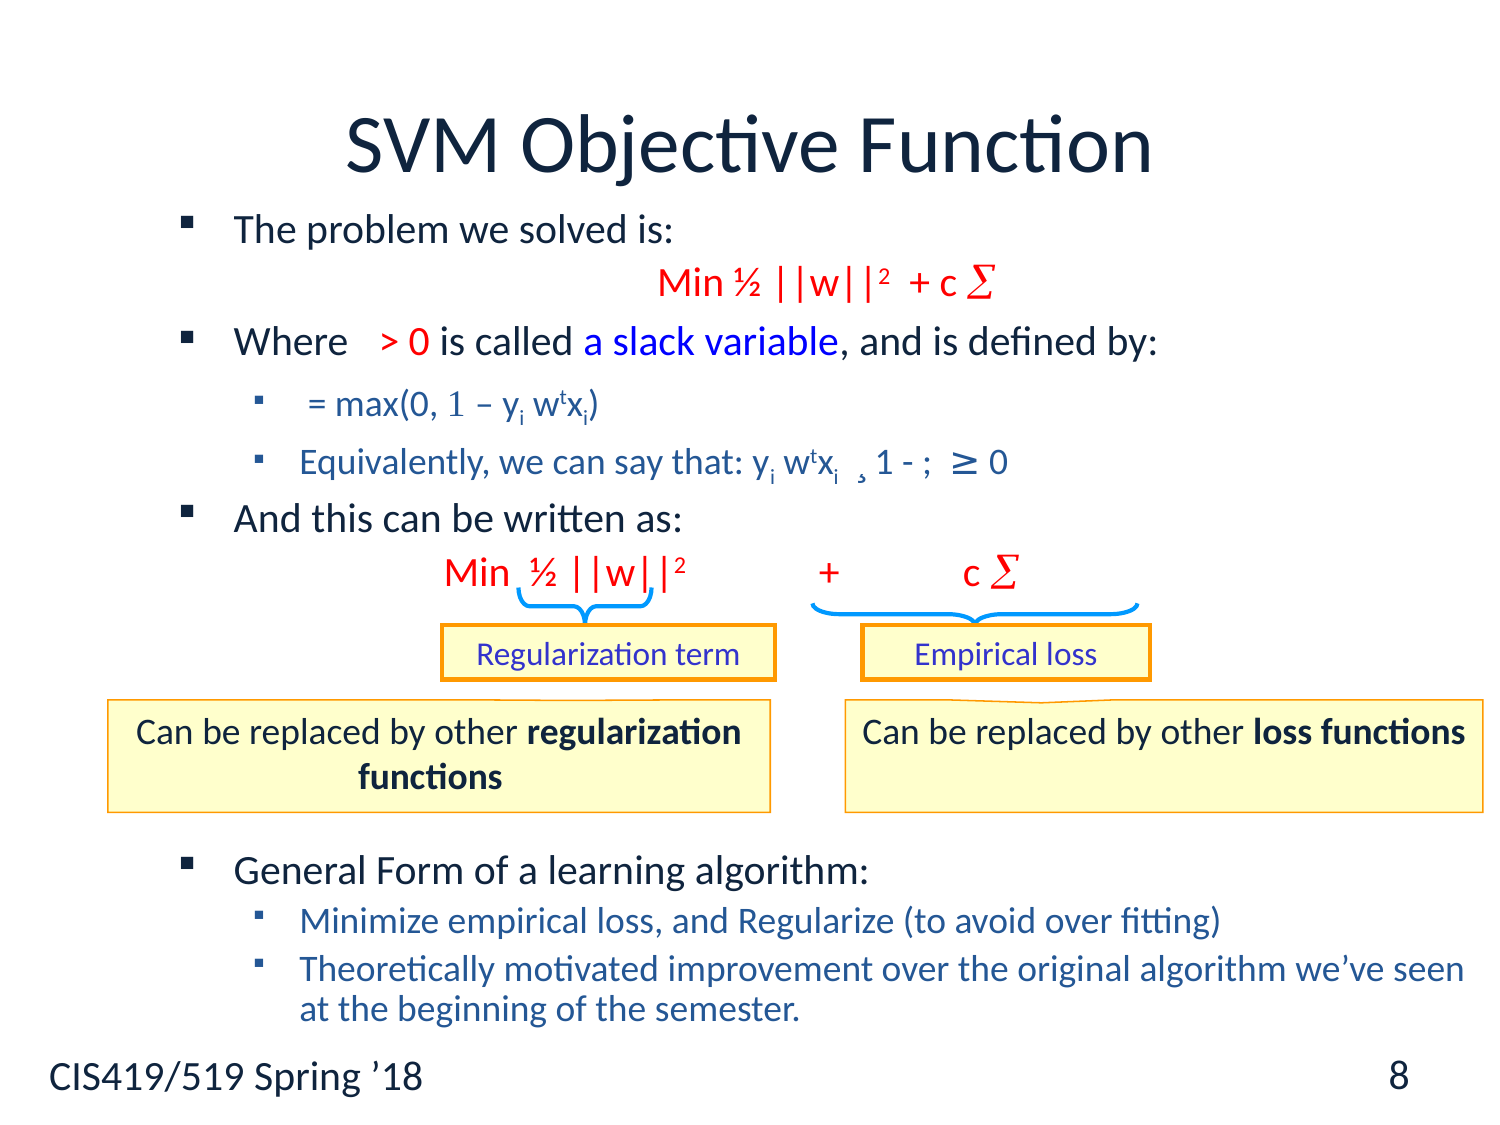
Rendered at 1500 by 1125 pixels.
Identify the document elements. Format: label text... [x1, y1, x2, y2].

title SVM Objective Function [75, 45, 1425, 233]
slide_number 8 [1074, 1042, 1425, 1103]
text_box Empirical loss [862, 624, 1150, 680]
text_box Regularization term [441, 624, 775, 680]
text_box Can be replaced by other regularization functions [107, 699, 771, 813]
text_box Can be replaced by other loss functions [845, 699, 1483, 813]
text_box [812, 603, 1138, 624]
text_box [518, 587, 652, 624]
